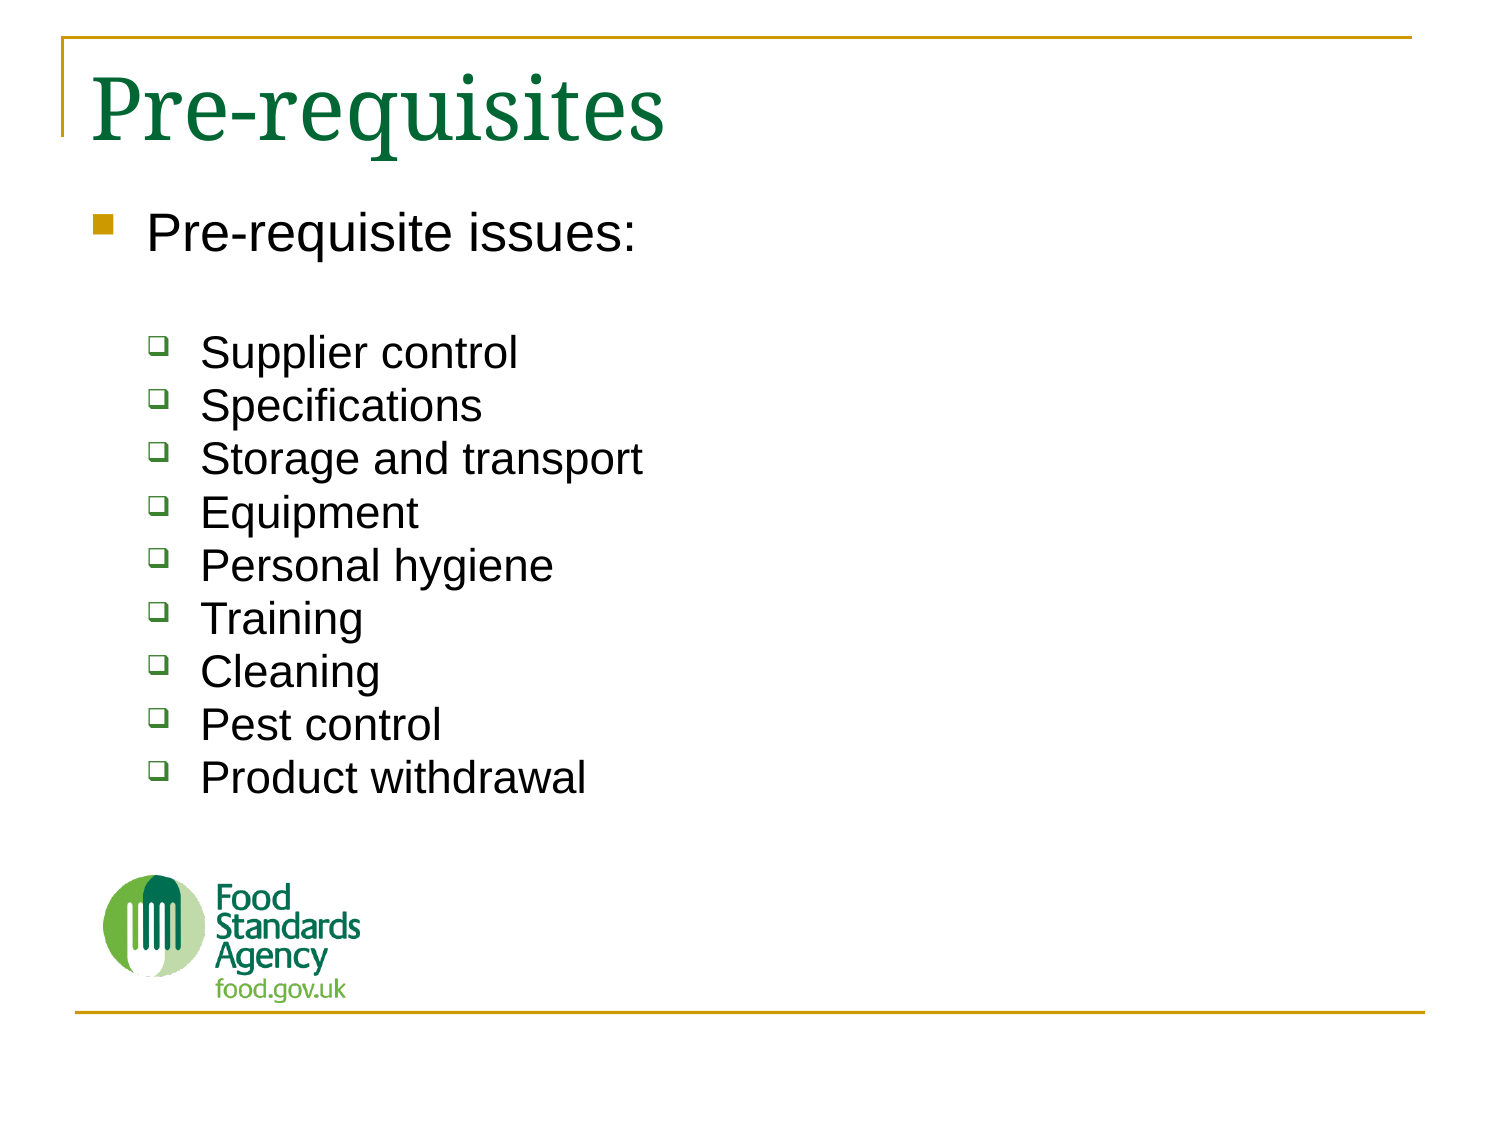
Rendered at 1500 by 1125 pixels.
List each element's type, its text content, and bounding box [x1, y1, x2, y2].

title Pre-requisites [75, 45, 1425, 202]
list Pre-requisite issues: Supplier control Specifications Storage and transport Equipment Personal hygiene Training Cleaning Pest control Product withdrawal [75, 202, 1425, 946]
picture [103, 875, 360, 1004]
